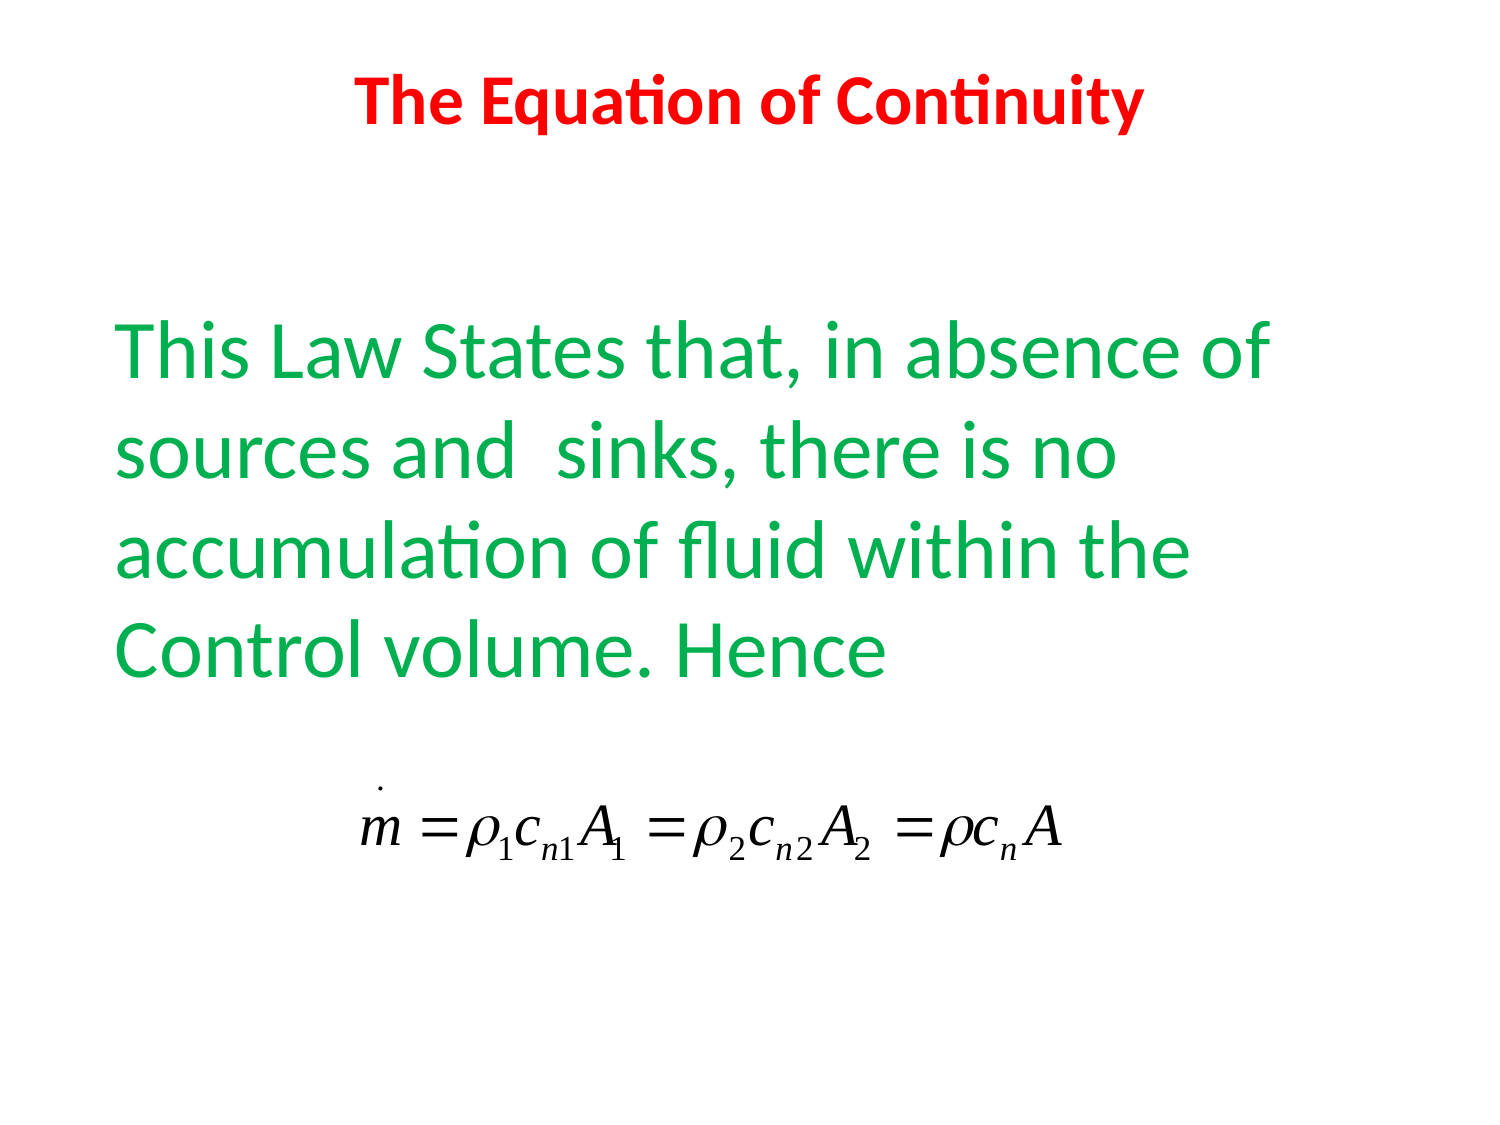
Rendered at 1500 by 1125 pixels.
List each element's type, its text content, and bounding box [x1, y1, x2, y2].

title The Equation of Continuity [75, 45, 1425, 233]
list This Law States that, in absence of sources and sinks, there is no accumulation of fluid within the Control volume. Hence [99, 287, 1350, 1018]
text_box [349, 749, 1071, 876]
